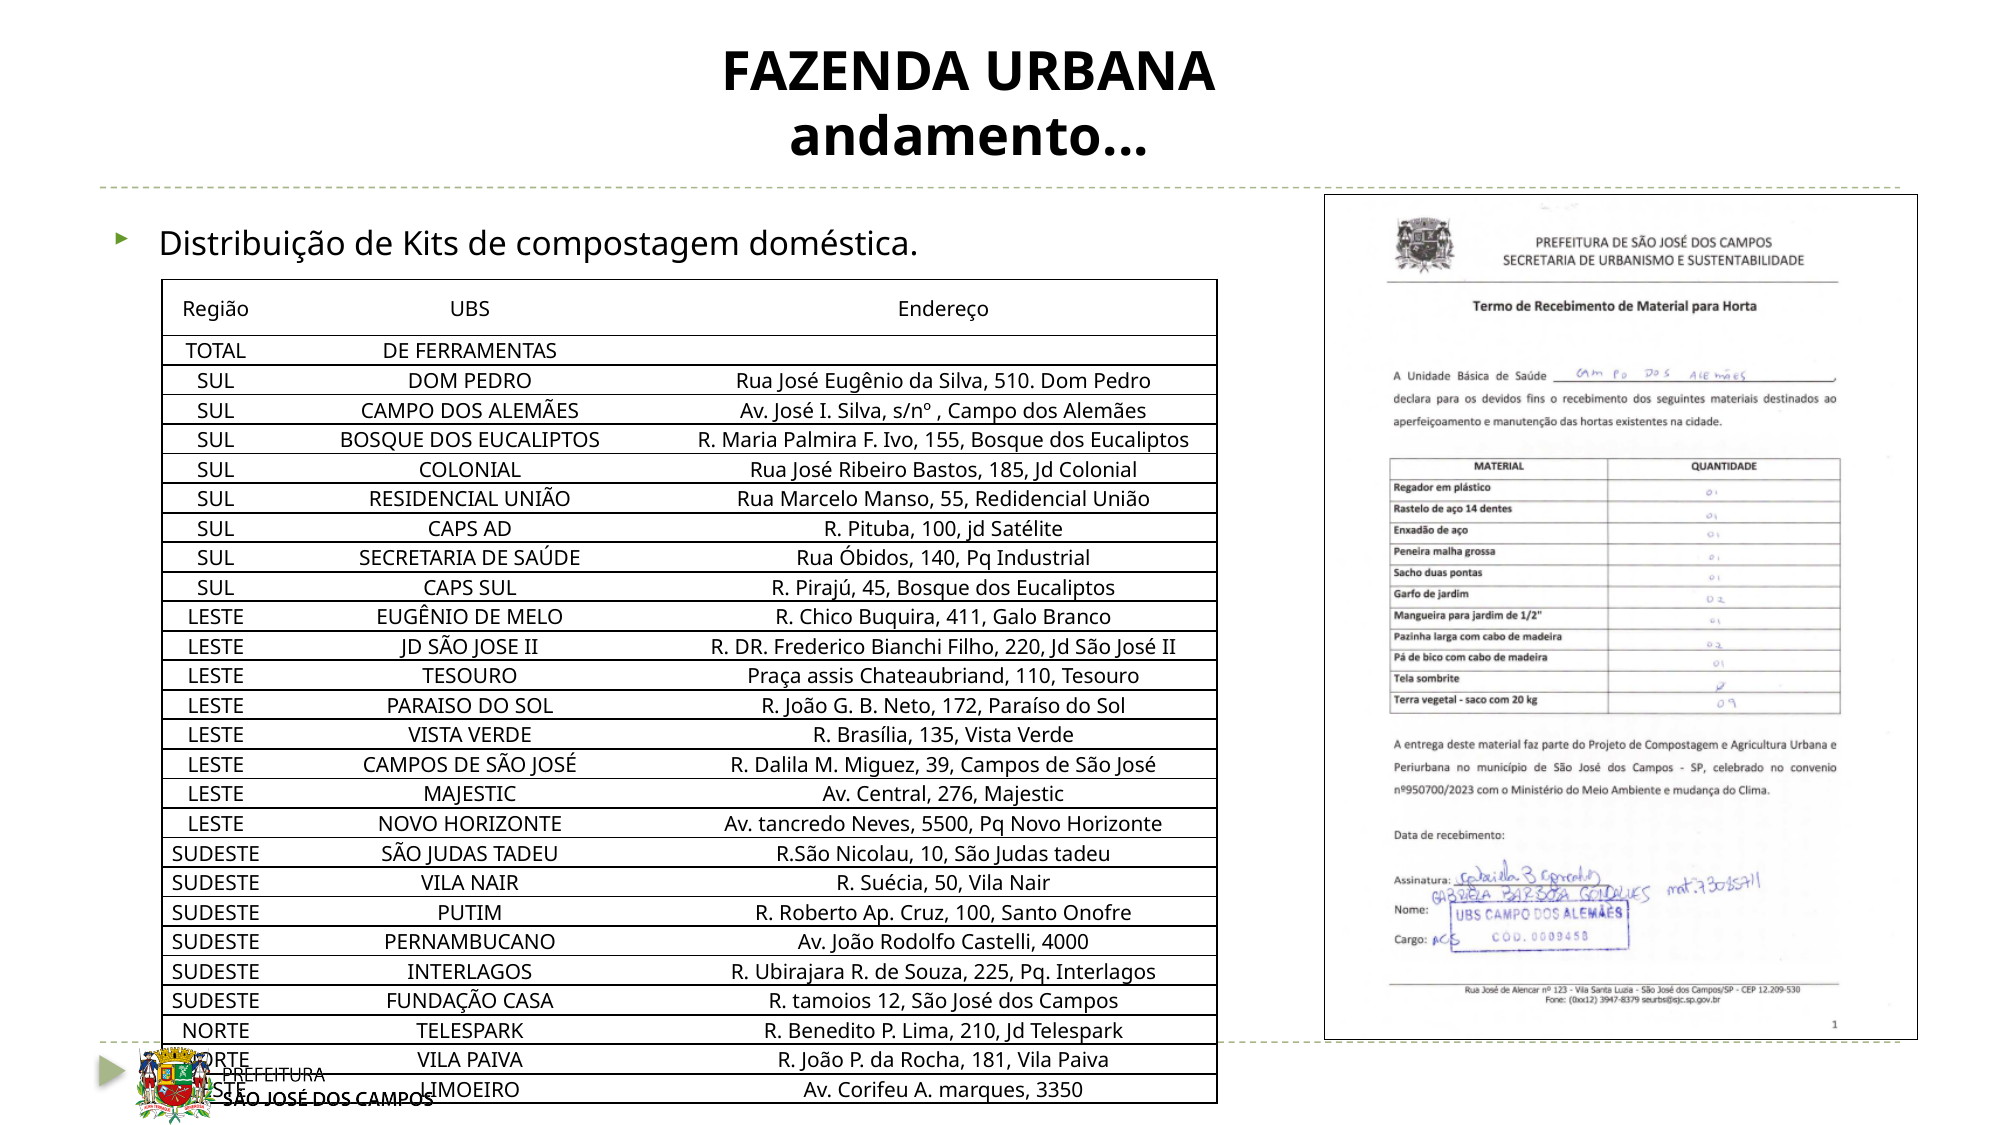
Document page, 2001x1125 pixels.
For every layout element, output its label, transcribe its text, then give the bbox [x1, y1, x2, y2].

table_cell SUL [163, 514, 270, 541]
table_cell R. Roberto Ap. Cruz, 100, Santo Onofre [670, 897, 1216, 925]
table_cell SUDESTE [163, 868, 270, 896]
table_cell Rua Óbidos, 140, Pq Industrial [670, 543, 1216, 571]
table_cell JD SÃO JOSE II [270, 632, 670, 659]
table_cell SUL [163, 484, 270, 512]
table_cell [670, 336, 1216, 364]
table_cell Praça assis Chateaubriand, 110, Tesouro [670, 661, 1216, 689]
table_cell RESIDENCIAL UNIÃO [270, 484, 670, 512]
table_cell R. Brasília, 135, Vista Verde [670, 720, 1216, 748]
table_cell Av. tancredo Neves, 5500, Pq Novo Horizonte [670, 809, 1216, 837]
table_cell SUDESTE [163, 986, 270, 1014]
table_cell DOM PEDRO [270, 366, 670, 394]
table_cell R. DR. Frederico Bianchi Filho, 220, Jd São José II [670, 632, 1216, 659]
table_cell SUDESTE [163, 927, 270, 955]
table_cell TESOURO [270, 661, 670, 689]
table_cell SECRETARIA DE SAÚDE [270, 543, 670, 571]
table_cell LESTE [163, 720, 270, 748]
table_cell Av. Central, 276, Majestic [670, 779, 1216, 807]
table_cell SUL [163, 425, 270, 453]
table_cell R. Maria Palmira F. Ivo, 155, Bosque dos Eucaliptos [670, 425, 1216, 453]
table_cell R.São Nicolau, 10, São Judas tadeu [670, 838, 1216, 866]
table_header Região [163, 280, 270, 335]
table_cell R. João P. da Rocha, 181, Vila Paiva [670, 1045, 1216, 1073]
table_cell Av. João Rodolfo Castelli, 4000 [670, 927, 1216, 955]
title FAZENDA URBANA andamento... [89, 0, 1849, 203]
table_cell PERNAMBUCANO [270, 927, 670, 955]
table_cell CAPS SUL [270, 573, 670, 600]
table_cell Rua José Ribeiro Bastos, 185, Jd Colonial [670, 454, 1216, 482]
table_cell VILA NAIR [270, 868, 670, 896]
table_cell FUNDAÇÃO CASA [270, 986, 670, 1014]
table_cell Rua José Eugênio da Silva, 510. Dom Pedro [670, 366, 1216, 394]
table_cell R. João G. B. Neto, 172, Paraíso do Sol [670, 691, 1216, 718]
table_cell SÃO JUDAS TADEU [270, 838, 670, 866]
table_cell R. Suécia, 50, Vila Nair [670, 868, 1216, 896]
picture [134, 1047, 433, 1125]
table_cell LESTE [163, 661, 270, 689]
table_cell SUDESTE [163, 838, 270, 866]
table_cell CAPS AD [270, 514, 670, 541]
table_cell Av. José I. Silva, s/nº , Campo dos Alemães [670, 395, 1216, 423]
table_cell INTERLAGOS [270, 956, 670, 984]
table_cell PARAISO DO SOL [270, 691, 670, 718]
table_cell DE FERRAMENTAS [270, 336, 670, 364]
table_cell R. Pituba, 100, jd Satélite [670, 514, 1216, 541]
table_cell R. Pirajú, 45, Bosque dos Eucaliptos [670, 573, 1216, 600]
table_cell LIMOEIRO [439, 1075, 670, 1102]
list Distribuição de Kits de compostagem doméstica. [98, 194, 1324, 878]
table_cell TELESPARK [270, 1016, 670, 1043]
table_cell TOTAL [163, 336, 270, 364]
table_header Endereço [670, 280, 1216, 335]
table_cell SUL [163, 573, 270, 600]
table_cell R. Chico Buquira, 411, Galo Branco [670, 602, 1216, 630]
table_cell PUTIM [270, 897, 670, 925]
table_cell SUL [163, 543, 270, 571]
table_cell NORTE [163, 1016, 270, 1043]
table_cell SUDESTE [163, 956, 270, 984]
table_cell Rua Marcelo Manso, 55, Redidencial União [670, 484, 1216, 512]
table_cell LESTE [163, 779, 270, 807]
table_cell LESTE [163, 691, 270, 718]
table_cell EUGÊNIO DE MELO [270, 602, 670, 630]
table_cell SUDESTE [163, 897, 270, 925]
table_cell MAJESTIC [270, 779, 670, 807]
table_cell R. Benedito P. Lima, 210, Jd Telespark [670, 1016, 1216, 1043]
table_cell BOSQUE DOS EUCALIPTOS [270, 425, 670, 453]
table_cell R. Dalila M. Miguez, 39, Campos de São José [670, 750, 1216, 778]
table_cell LESTE [163, 602, 270, 630]
table_cell SUL [163, 395, 270, 423]
picture [1324, 194, 1918, 1040]
table_cell NOVO HORIZONTE [270, 809, 670, 837]
table_cell CAMPO DOS ALEMÃES [270, 395, 670, 423]
table_header UBS [270, 280, 670, 335]
table_cell LESTE [163, 750, 270, 778]
table_cell SUL [163, 366, 270, 394]
table_cell VISTA VERDE [270, 720, 670, 748]
table_cell SUL [163, 454, 270, 482]
table_cell R. Ubirajara R. de Souza, 225, Pq. Interlagos [670, 956, 1216, 984]
table_cell CAMPOS DE SÃO JOSÉ [270, 750, 670, 778]
table_cell VILA PAIVA [270, 1045, 670, 1073]
table_cell R. tamoios 12, São José dos Campos [670, 986, 1216, 1014]
table_cell LESTE [163, 632, 270, 659]
table_cell LESTE [163, 809, 270, 837]
table_cell Av. Corifeu A. marques, 3350 [670, 1075, 1216, 1102]
table_cell COLONIAL [270, 454, 670, 482]
